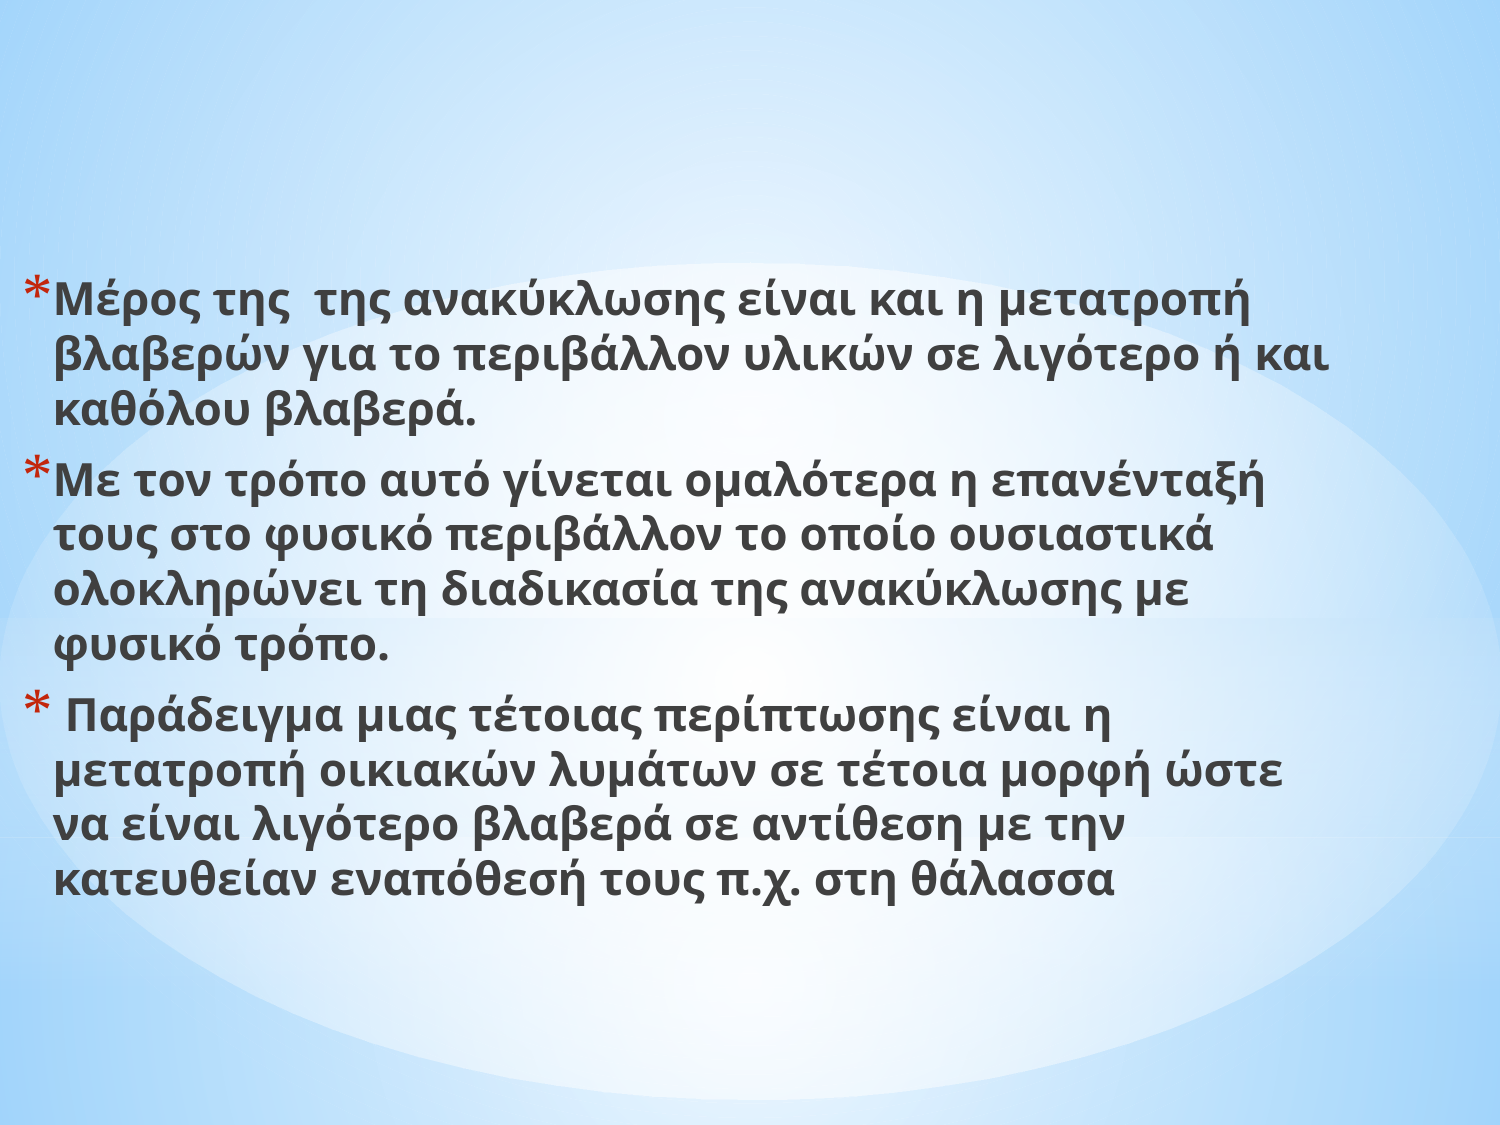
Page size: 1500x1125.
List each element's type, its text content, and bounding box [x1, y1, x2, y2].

list Μέρος της της ανακύκλωσης είναι και η μετατροπή βλαβερών για το περιβάλλον υλικών σε λιγότερο ή και καθόλου βλαβερά. Με τον τρόπο αυτό γίνεται ομαλότερα η επανένταξή τους στο φυσικό περιβάλλον το οποίο ουσιαστικά ολοκληρώνει τη διαδικασία της ανακύκλωσης με φυσικό τρόπο. Παράδειγμα μιας τέτοιας περίπτωσης είναι η μετατροπή οικιακών λυμάτων σε τέτοια μορφή ώστε να είναι λιγότερο βλαβερά σε αντίθεση με την κατευθείαν εναπόθεσή τους π.χ. στη θάλασσα [0, 262, 1350, 1005]
